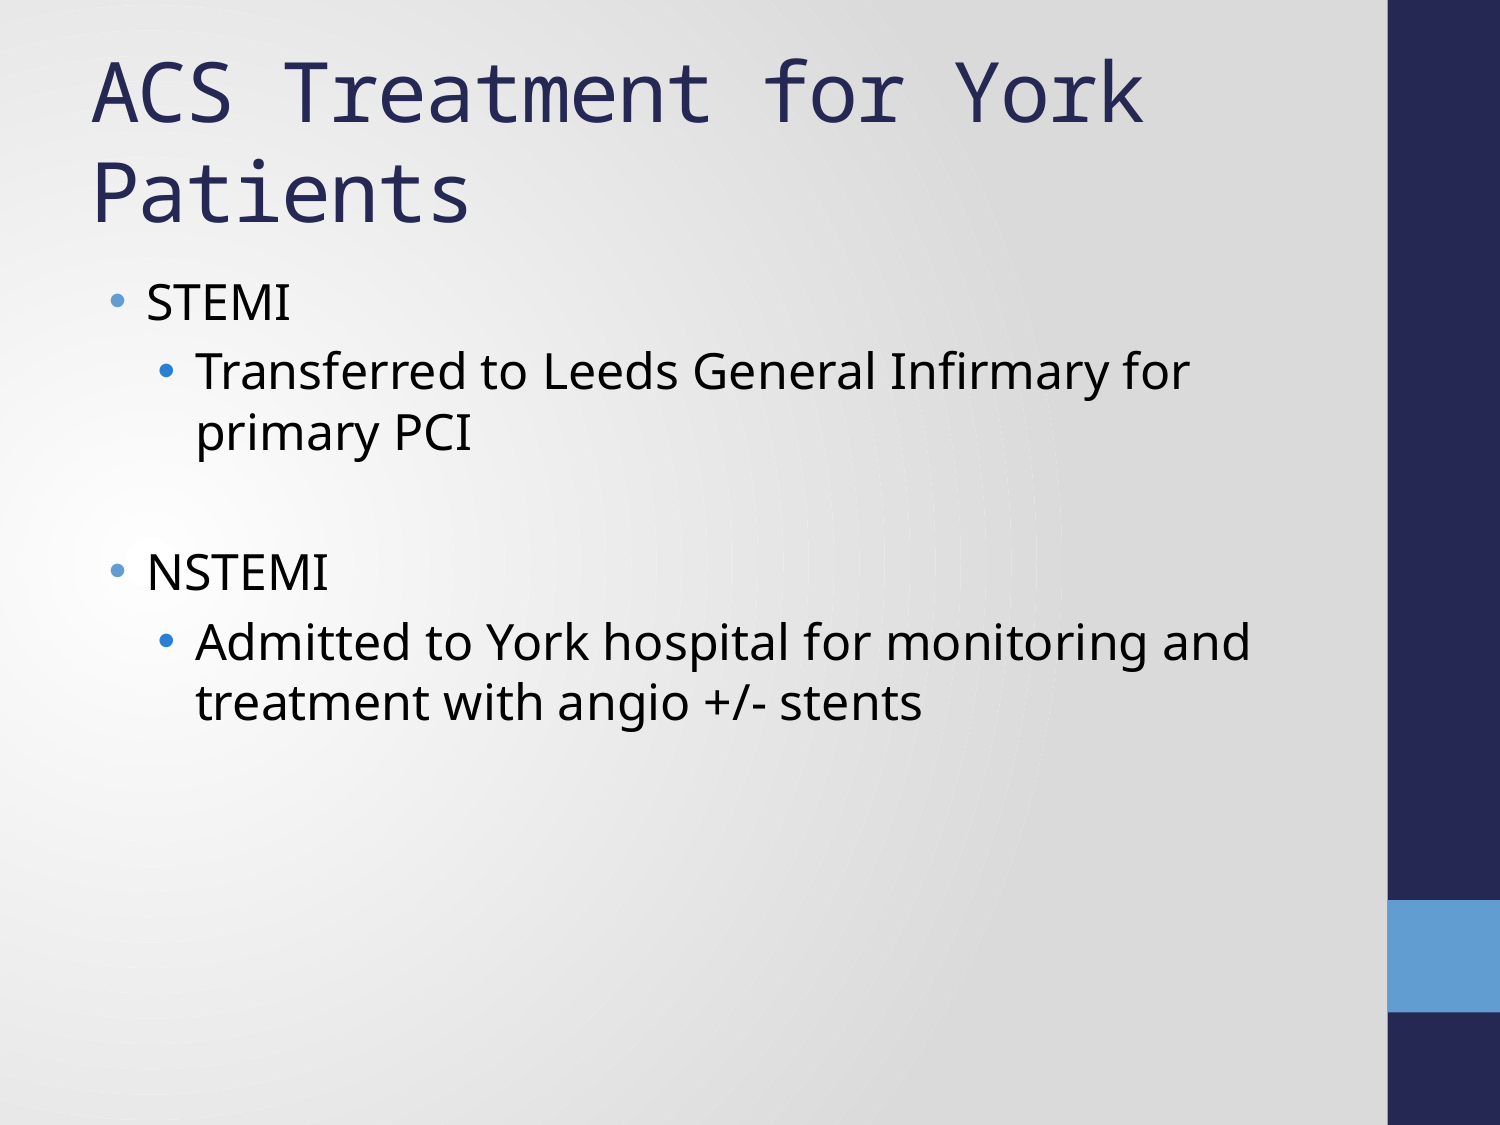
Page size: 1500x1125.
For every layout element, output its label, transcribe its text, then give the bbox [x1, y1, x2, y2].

list STEMI Transferred to Leeds General Infirmary for primary PCI NSTEMI Admitted to York hospital for monitoring and treatment with angio +/- stents [75, 262, 1325, 1050]
title ACS Treatment for York Patients [75, 45, 1325, 233]
